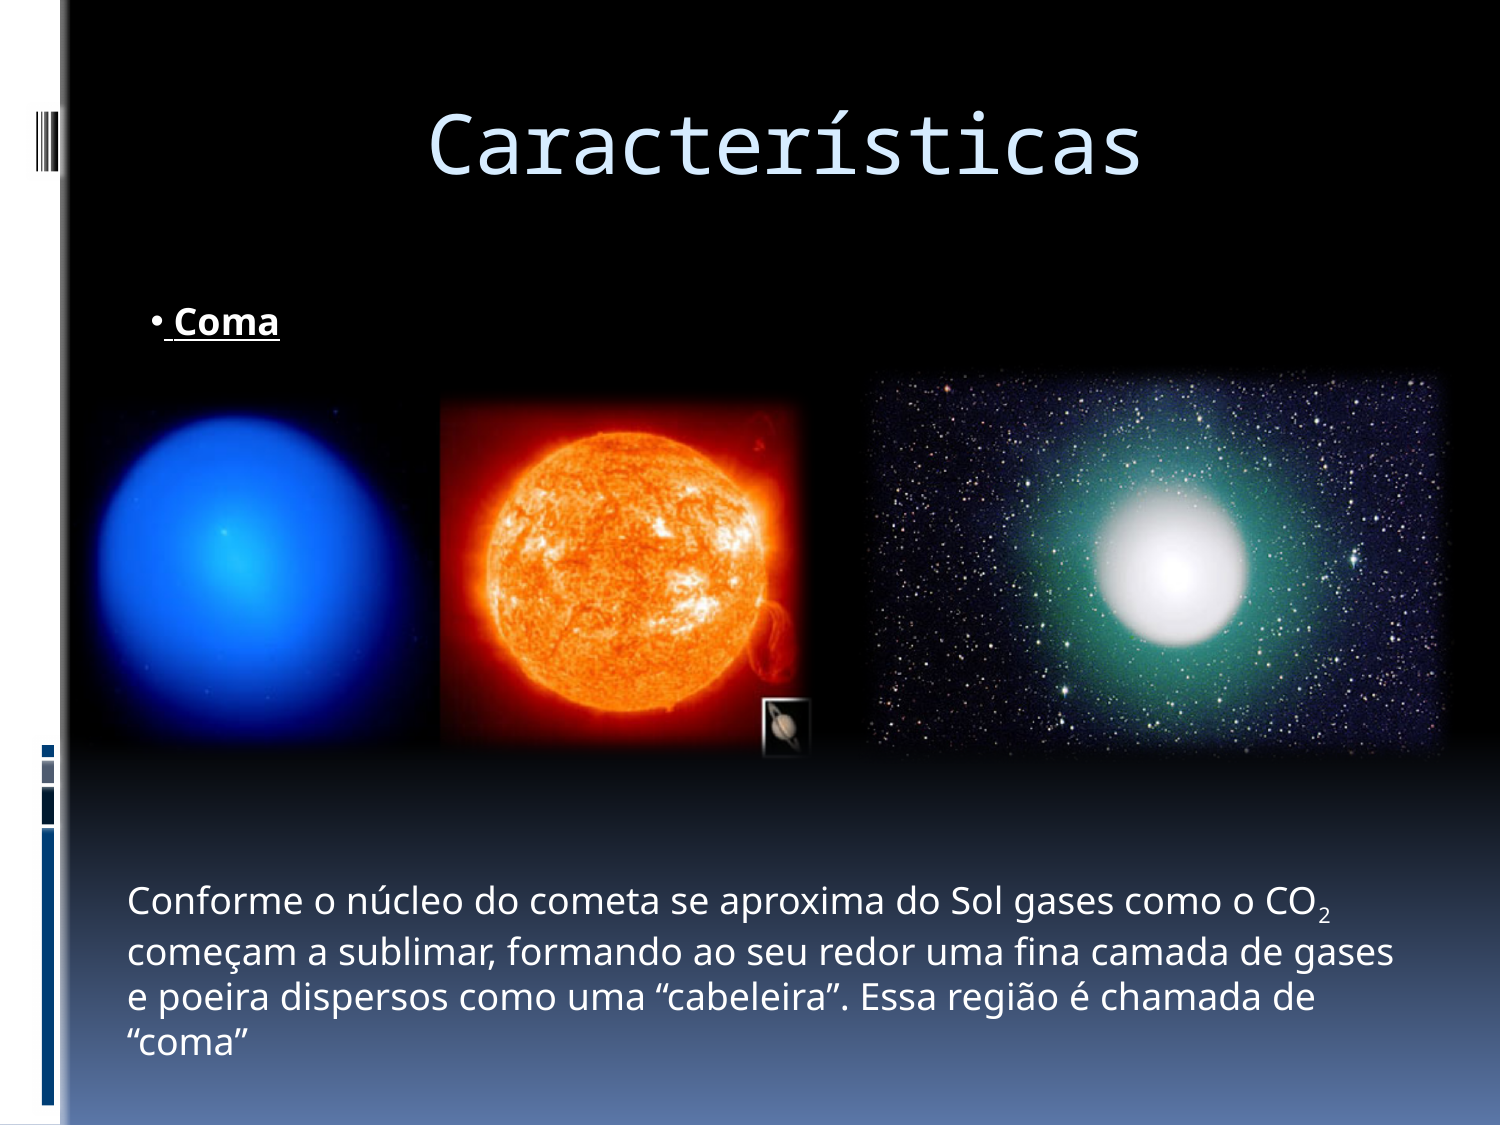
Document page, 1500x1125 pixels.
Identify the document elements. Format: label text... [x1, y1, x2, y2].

picture [855, 361, 1457, 765]
text_box Coma [135, 290, 479, 351]
title Características [150, 83, 1425, 234]
picture [64, 384, 816, 761]
text_box Conforme o núcleo do cometa se aproxima do Sol gases como o CO2 começam a sublimar, formando ao seu redor uma fina camada de gases e poeira dispersos como uma “cabeleira”. Essa região é chamada de “coma” [112, 869, 1412, 1071]
